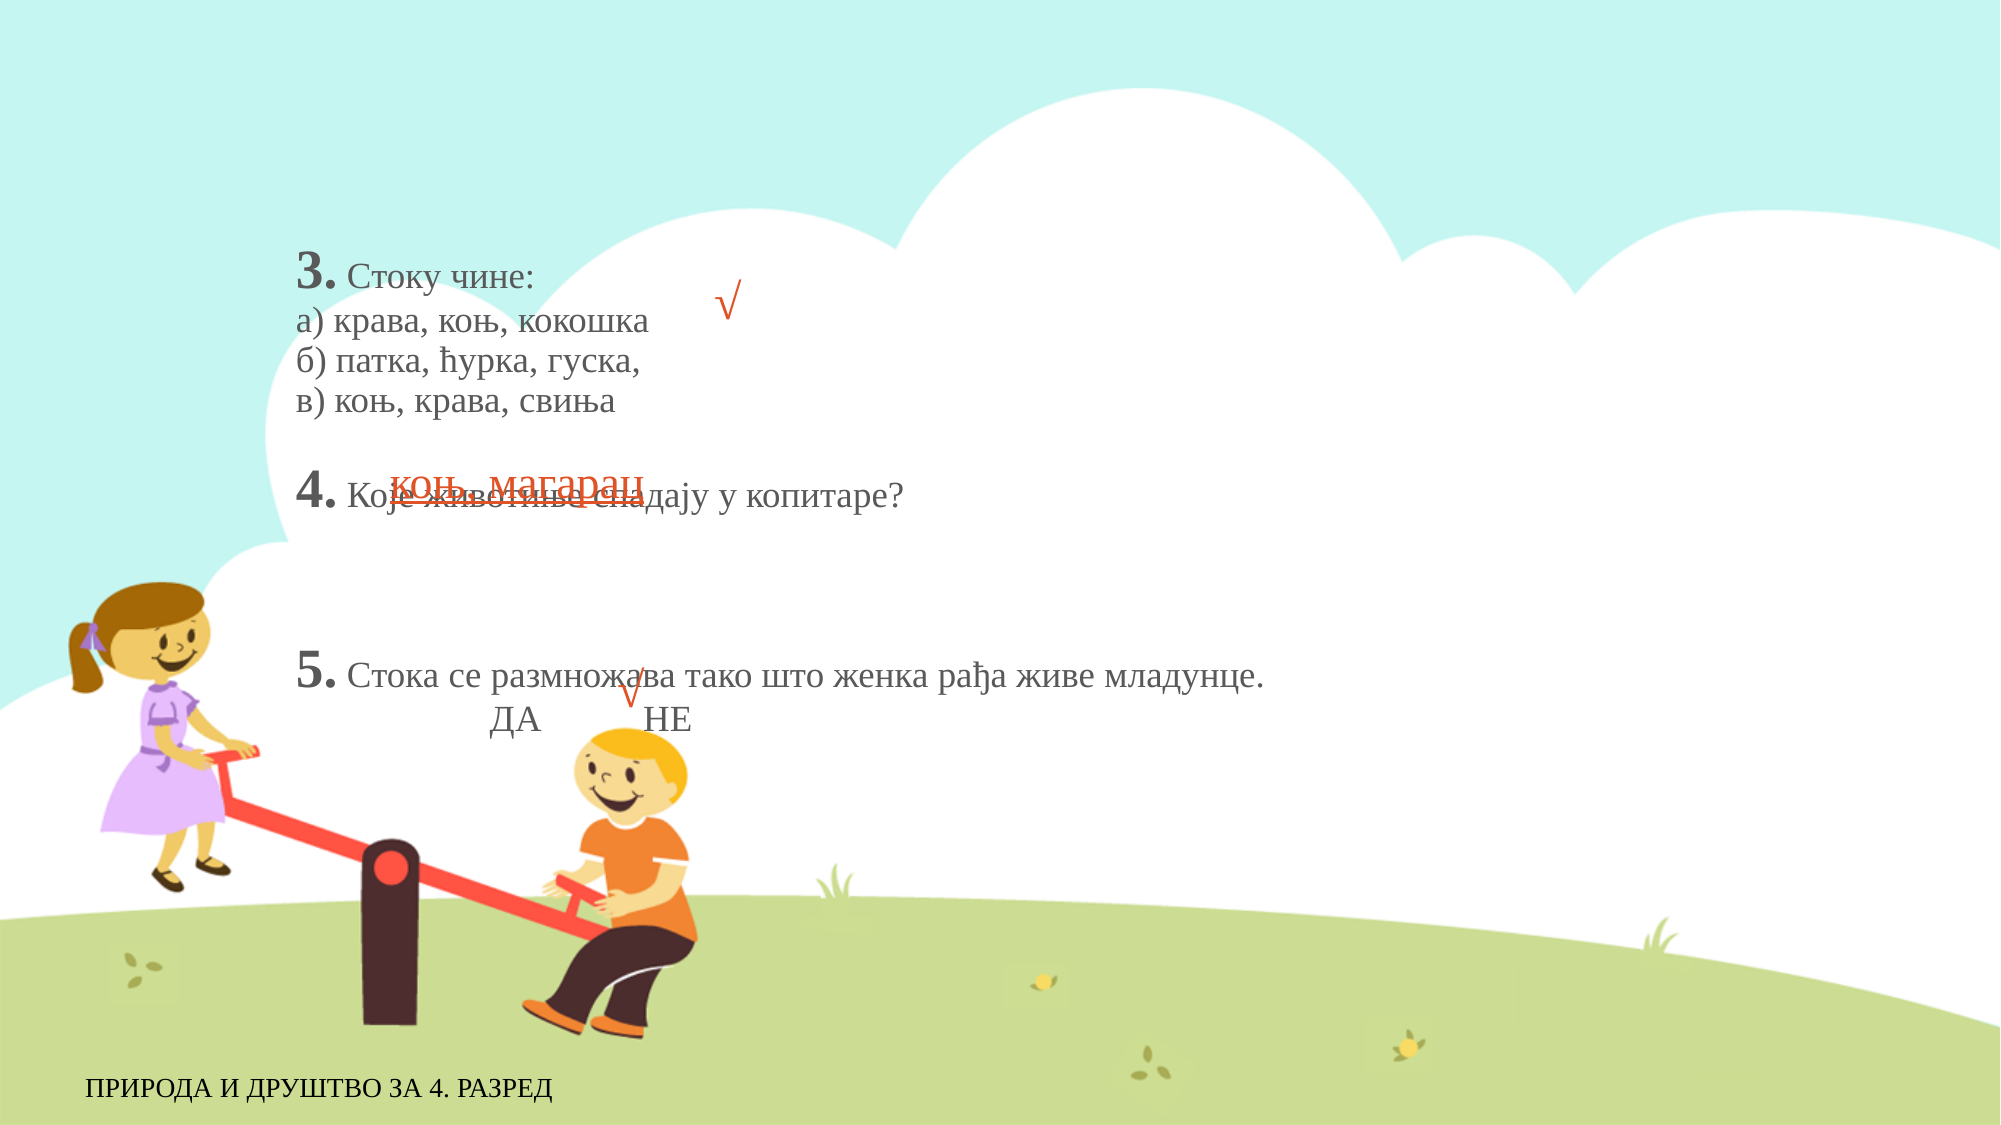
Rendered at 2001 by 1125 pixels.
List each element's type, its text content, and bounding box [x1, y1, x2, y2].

text_box √ [603, 649, 683, 725]
list ПРИРОДА И ДРУШТВО ЗА 4. РАЗРЕД [70, 1065, 683, 1111]
text_box коњ, магарац [375, 445, 700, 516]
picture [0, 0, 2001, 1125]
title 3. Стоку чине: а) крава, коњ, кокошка б) патка, ћурка, гуска, в) коњ, крава, свиња 4. Које животиње спадају у копитаре? 5. Стока се размножава тако што женка рађа живе младунце. ДА НЕ [280, 232, 1900, 932]
text_box √ [699, 262, 780, 338]
